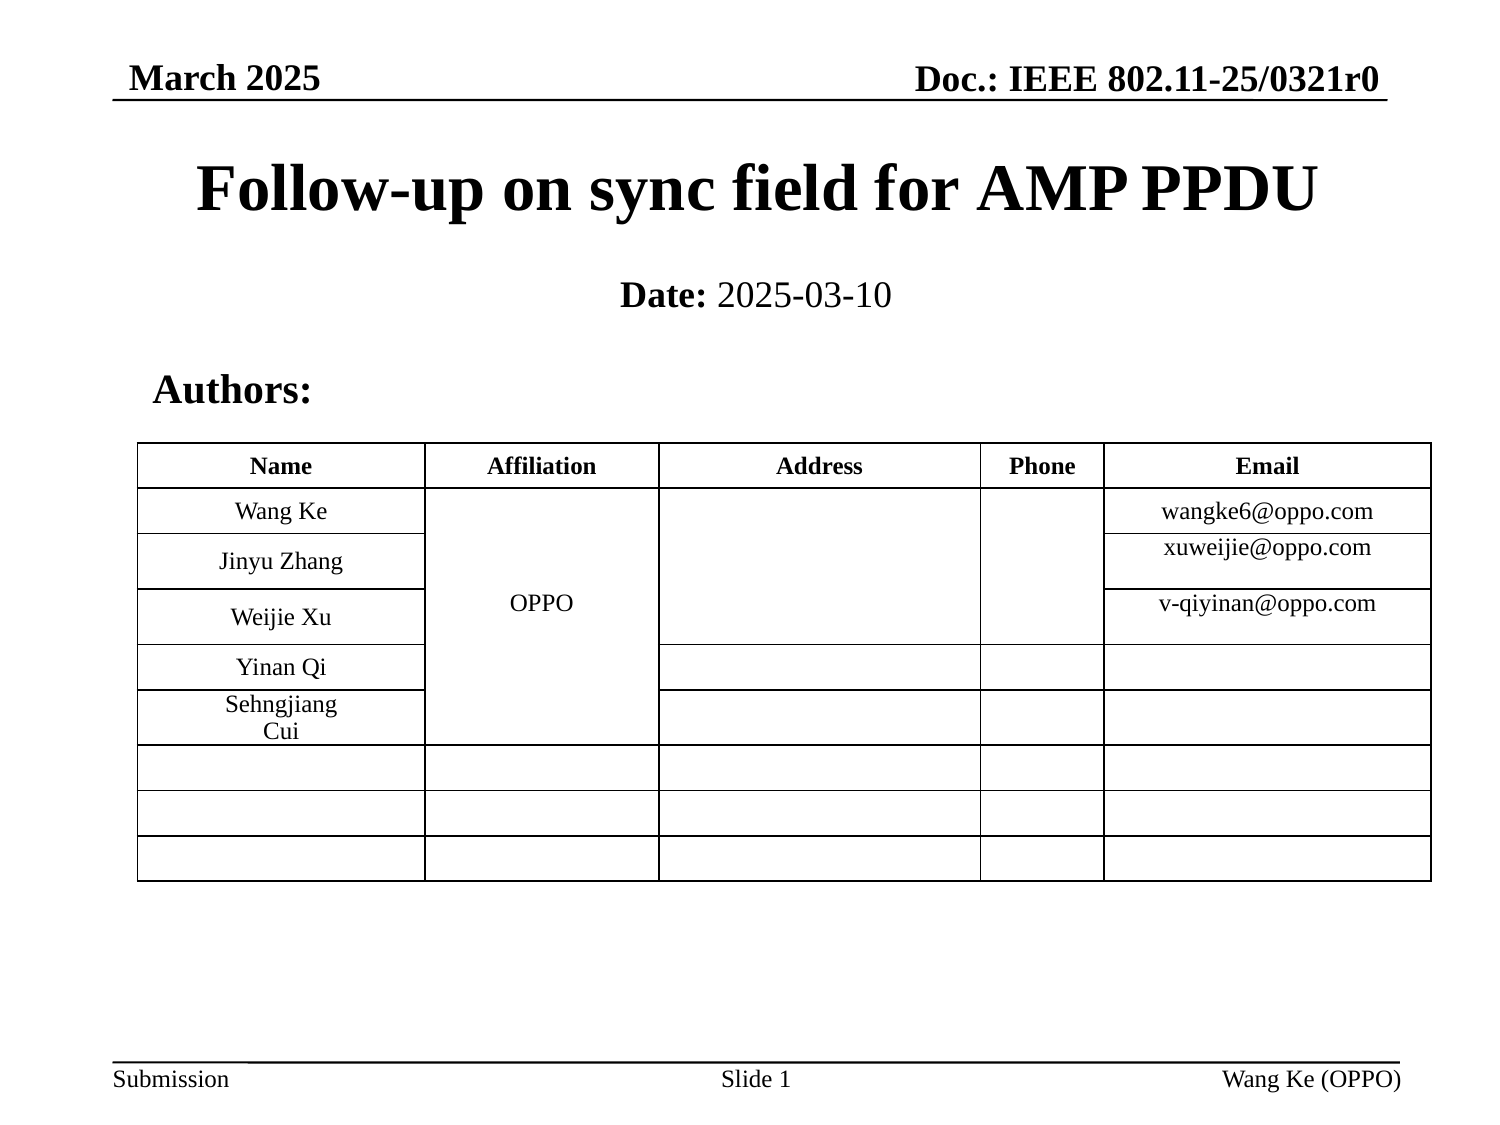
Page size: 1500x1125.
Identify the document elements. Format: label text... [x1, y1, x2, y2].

text_box Doc.: IEEE 802.11-25/0321r0 [899, 46, 1413, 107]
table_cell [660, 746, 980, 790]
table_cell xuweijie@oppo.com [1105, 534, 1430, 588]
table_cell [981, 791, 1103, 835]
table_cell [426, 746, 658, 790]
table_cell [660, 489, 980, 644]
table_cell Sehngjiang Cui [138, 691, 424, 744]
list Date: 2025-03-10 [118, 262, 1394, 1001]
table_cell [981, 837, 1103, 880]
table_cell [981, 489, 1103, 644]
slide_number Slide 1 [712, 1061, 800, 1093]
text_box March 2025 [114, 45, 493, 100]
text_box Authors: [137, 354, 362, 396]
table_cell [1105, 791, 1430, 835]
table_cell [138, 791, 424, 835]
table_header Phone [981, 444, 1103, 487]
table_cell [981, 691, 1103, 744]
table_cell [660, 791, 980, 835]
table_cell [138, 837, 424, 880]
table_cell [426, 837, 658, 880]
table_cell [1105, 746, 1430, 790]
table_header Name [138, 444, 424, 487]
table_header Email [1105, 444, 1430, 487]
table_cell [1105, 645, 1430, 689]
table_cell Yinan Qi [138, 645, 424, 689]
table_cell Weijie Xu [138, 590, 424, 644]
title Follow-up on sync field for AMP PPDU [0, 112, 1500, 256]
table_cell [1105, 691, 1430, 744]
table_cell [660, 691, 980, 744]
table_cell Jinyu Zhang [138, 534, 424, 588]
footer Wang Ke (OPPO) [1049, 1061, 1402, 1093]
table_cell wangke6@oppo.com [1105, 489, 1430, 533]
table_header Affiliation [426, 444, 658, 487]
table_cell [426, 791, 658, 835]
table_cell [660, 837, 980, 880]
table_cell [138, 746, 424, 790]
table_header Address [660, 444, 980, 487]
table_cell [981, 645, 1103, 689]
table_cell v-qiyinan@oppo.com [1105, 590, 1430, 644]
table_cell [660, 645, 980, 689]
table_cell Wang Ke [138, 489, 424, 533]
table_cell [981, 746, 1103, 790]
table_cell [1105, 837, 1430, 880]
table_cell OPPO [426, 489, 658, 744]
